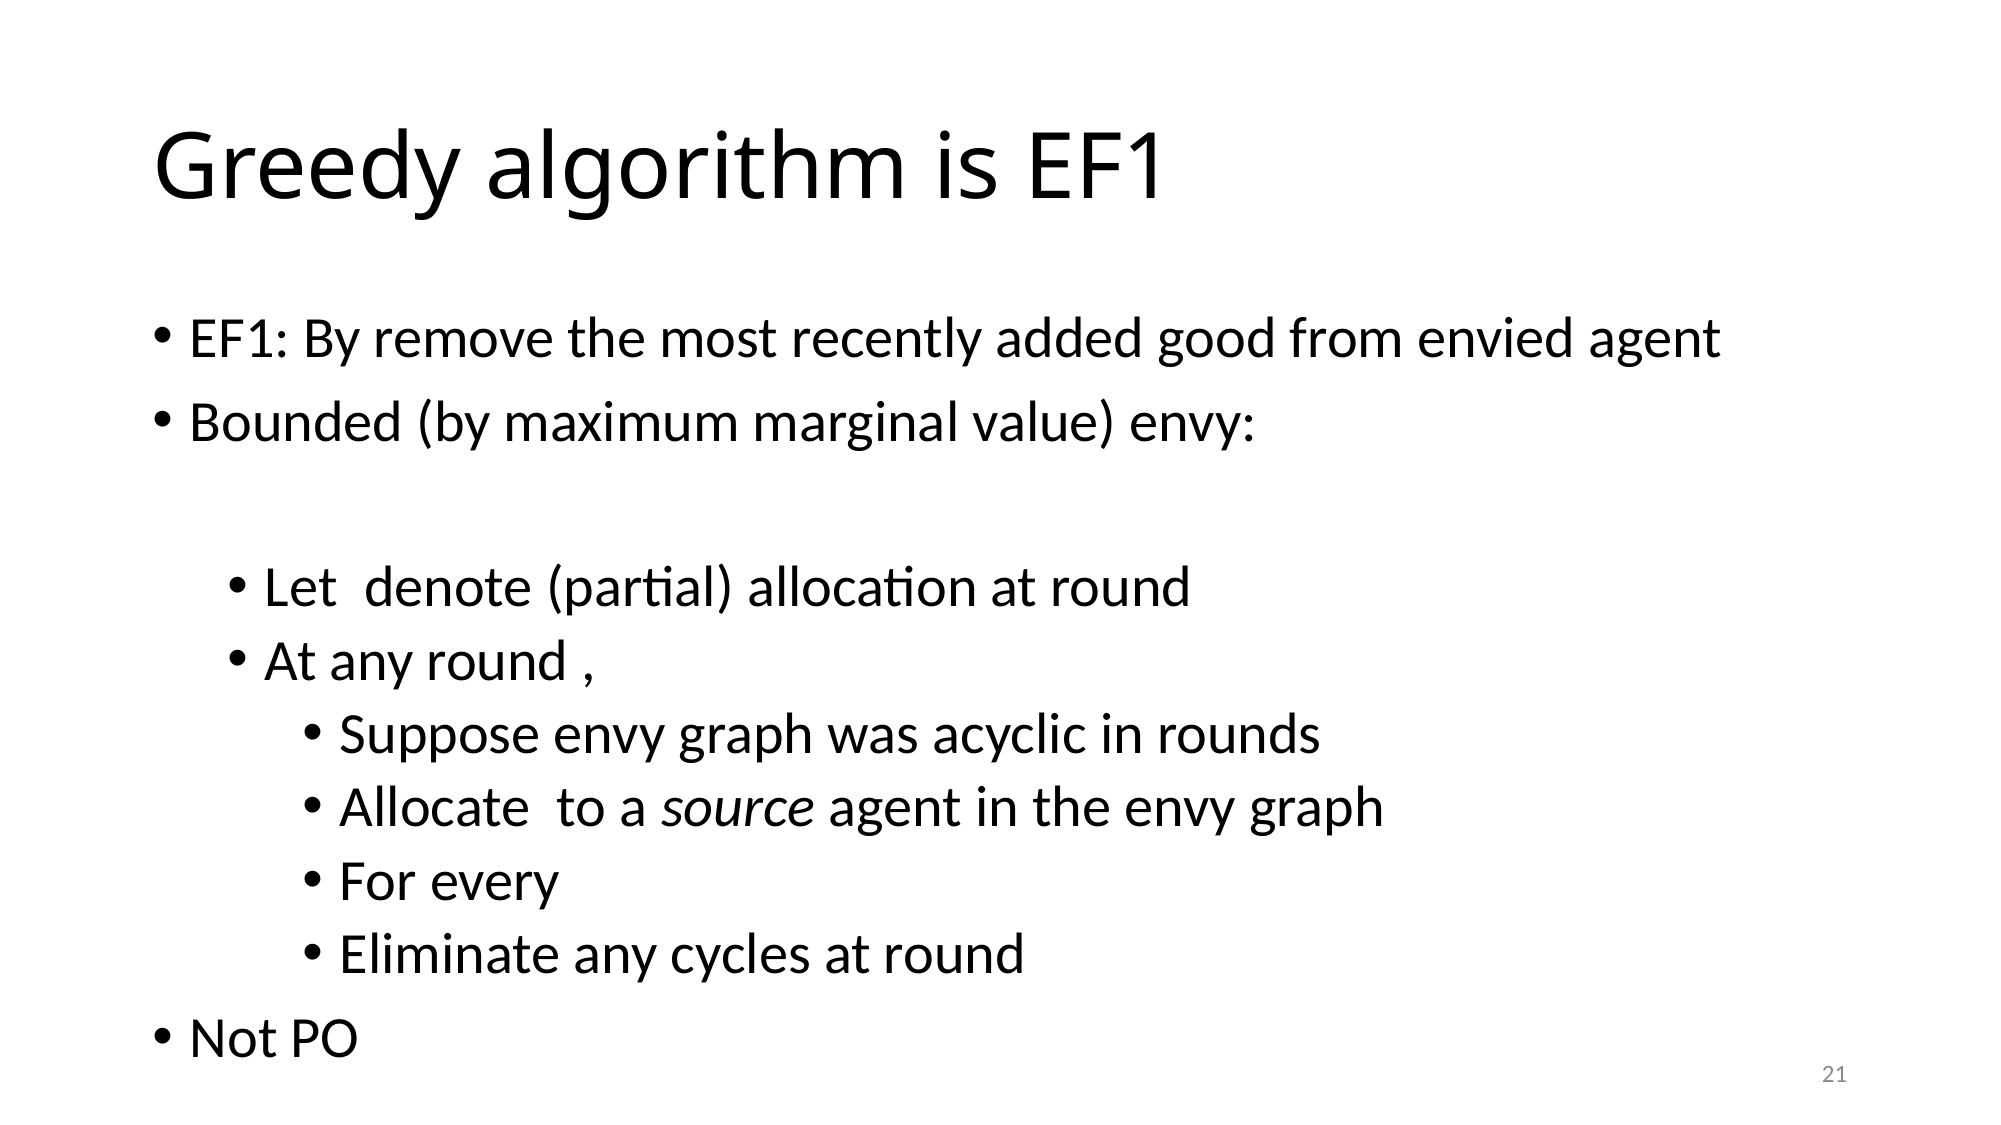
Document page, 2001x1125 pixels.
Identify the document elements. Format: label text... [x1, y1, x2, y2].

title Greedy algorithm is EF1 [137, 59, 1863, 278]
slide_number 21 [1412, 1042, 1863, 1103]
